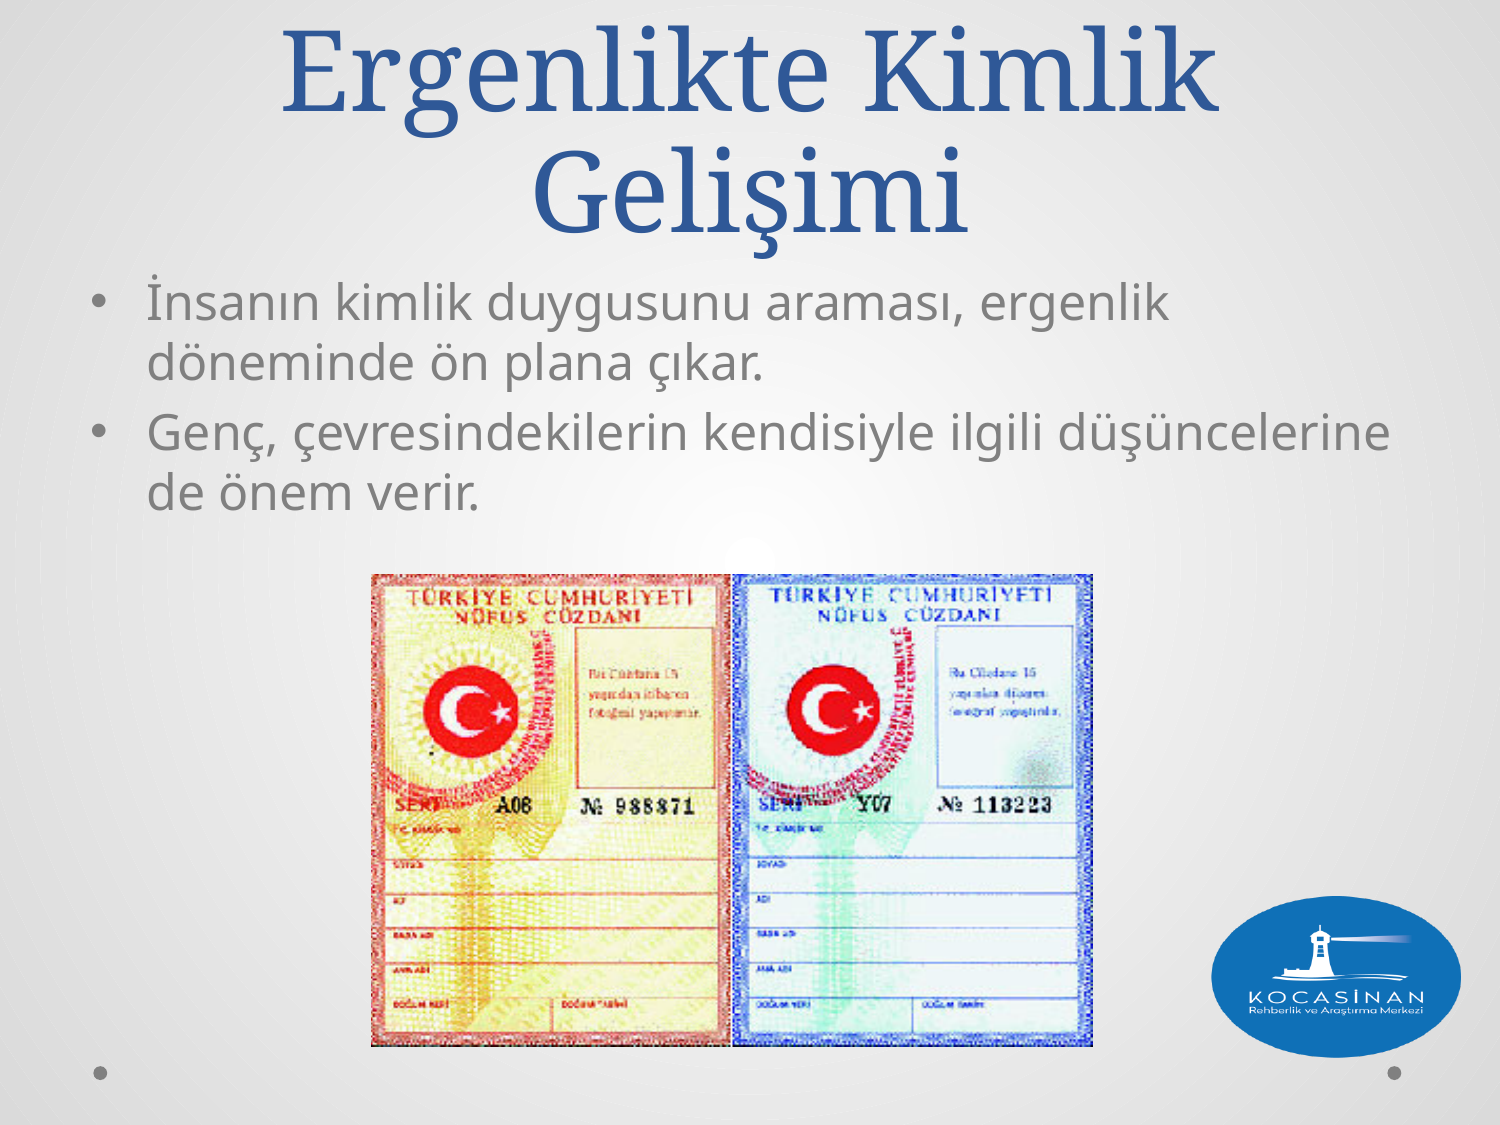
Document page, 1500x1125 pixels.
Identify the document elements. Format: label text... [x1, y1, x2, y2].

picture [371, 574, 1093, 1048]
title Ergenlikte Kimlik Gelişimi [75, 0, 1425, 262]
picture [1210, 895, 1461, 1059]
list İnsanın kimlik duygusunu araması, ergenlik döneminde ön plana çıkar. Genç, çevresindekilerin kendisiyle ilgili düşüncelerine de önem verir. [75, 262, 1425, 1005]
